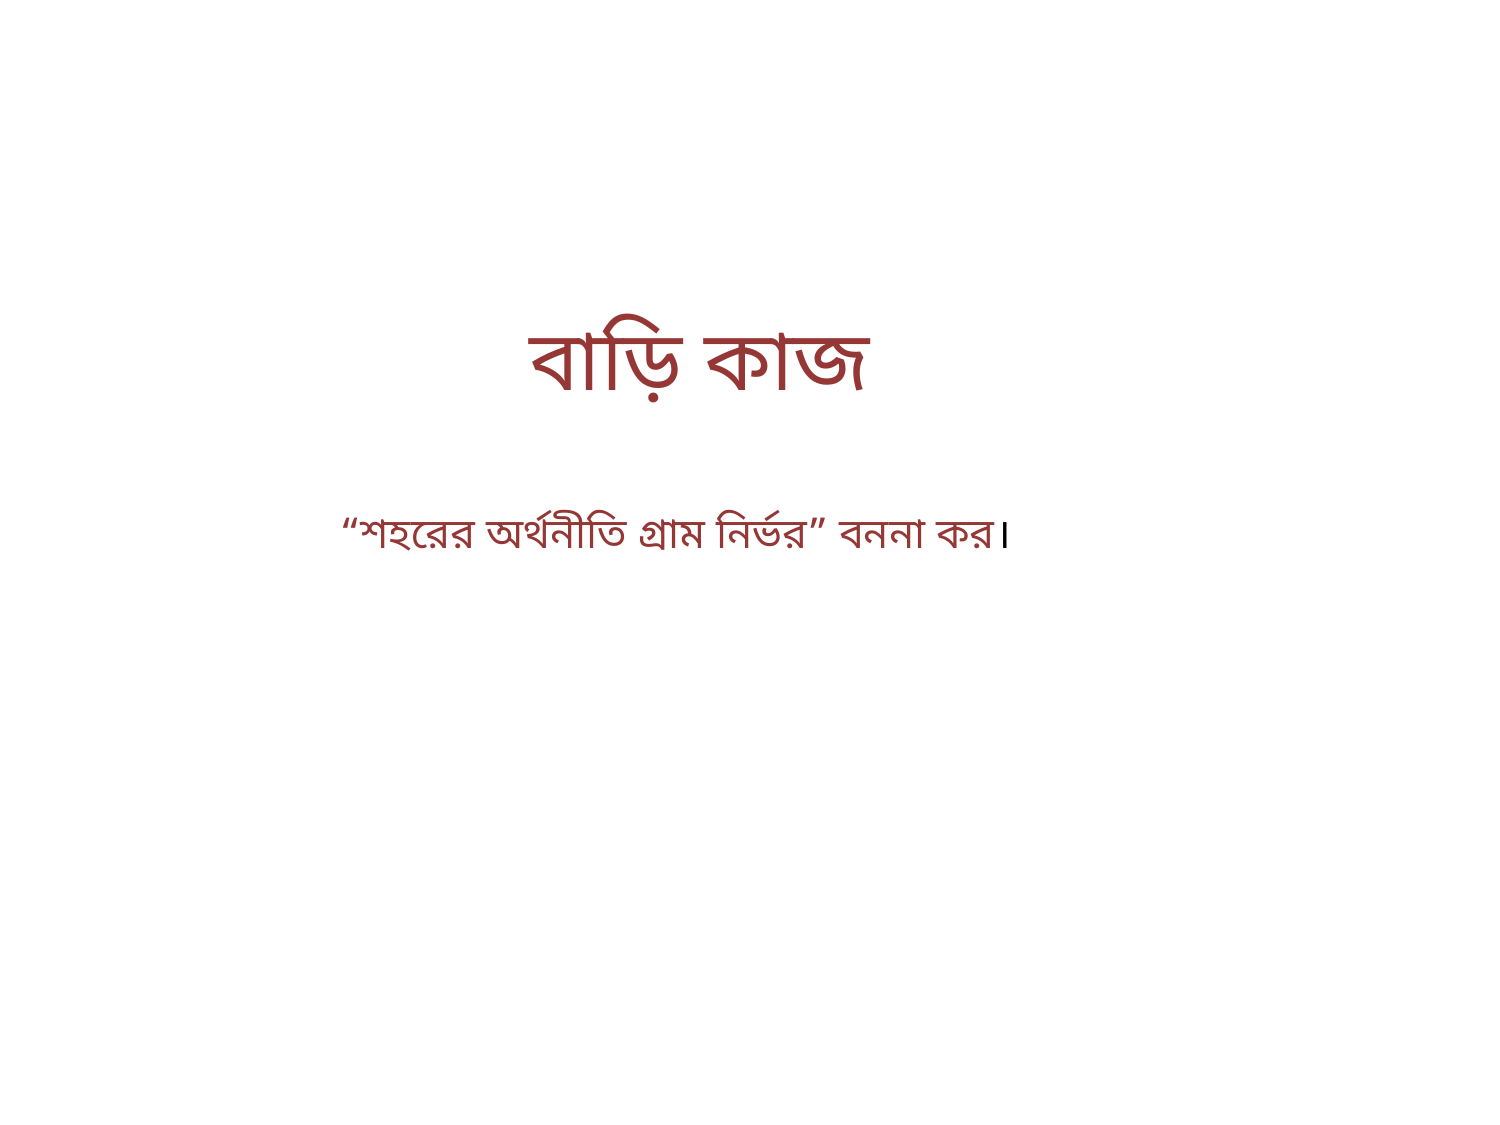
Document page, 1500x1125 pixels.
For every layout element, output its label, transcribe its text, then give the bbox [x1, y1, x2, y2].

text_box বাড়ি কাজ “শহরের অর্থনীতি গ্রাম নির্ভর” বননা কর। [324, 299, 1075, 565]
